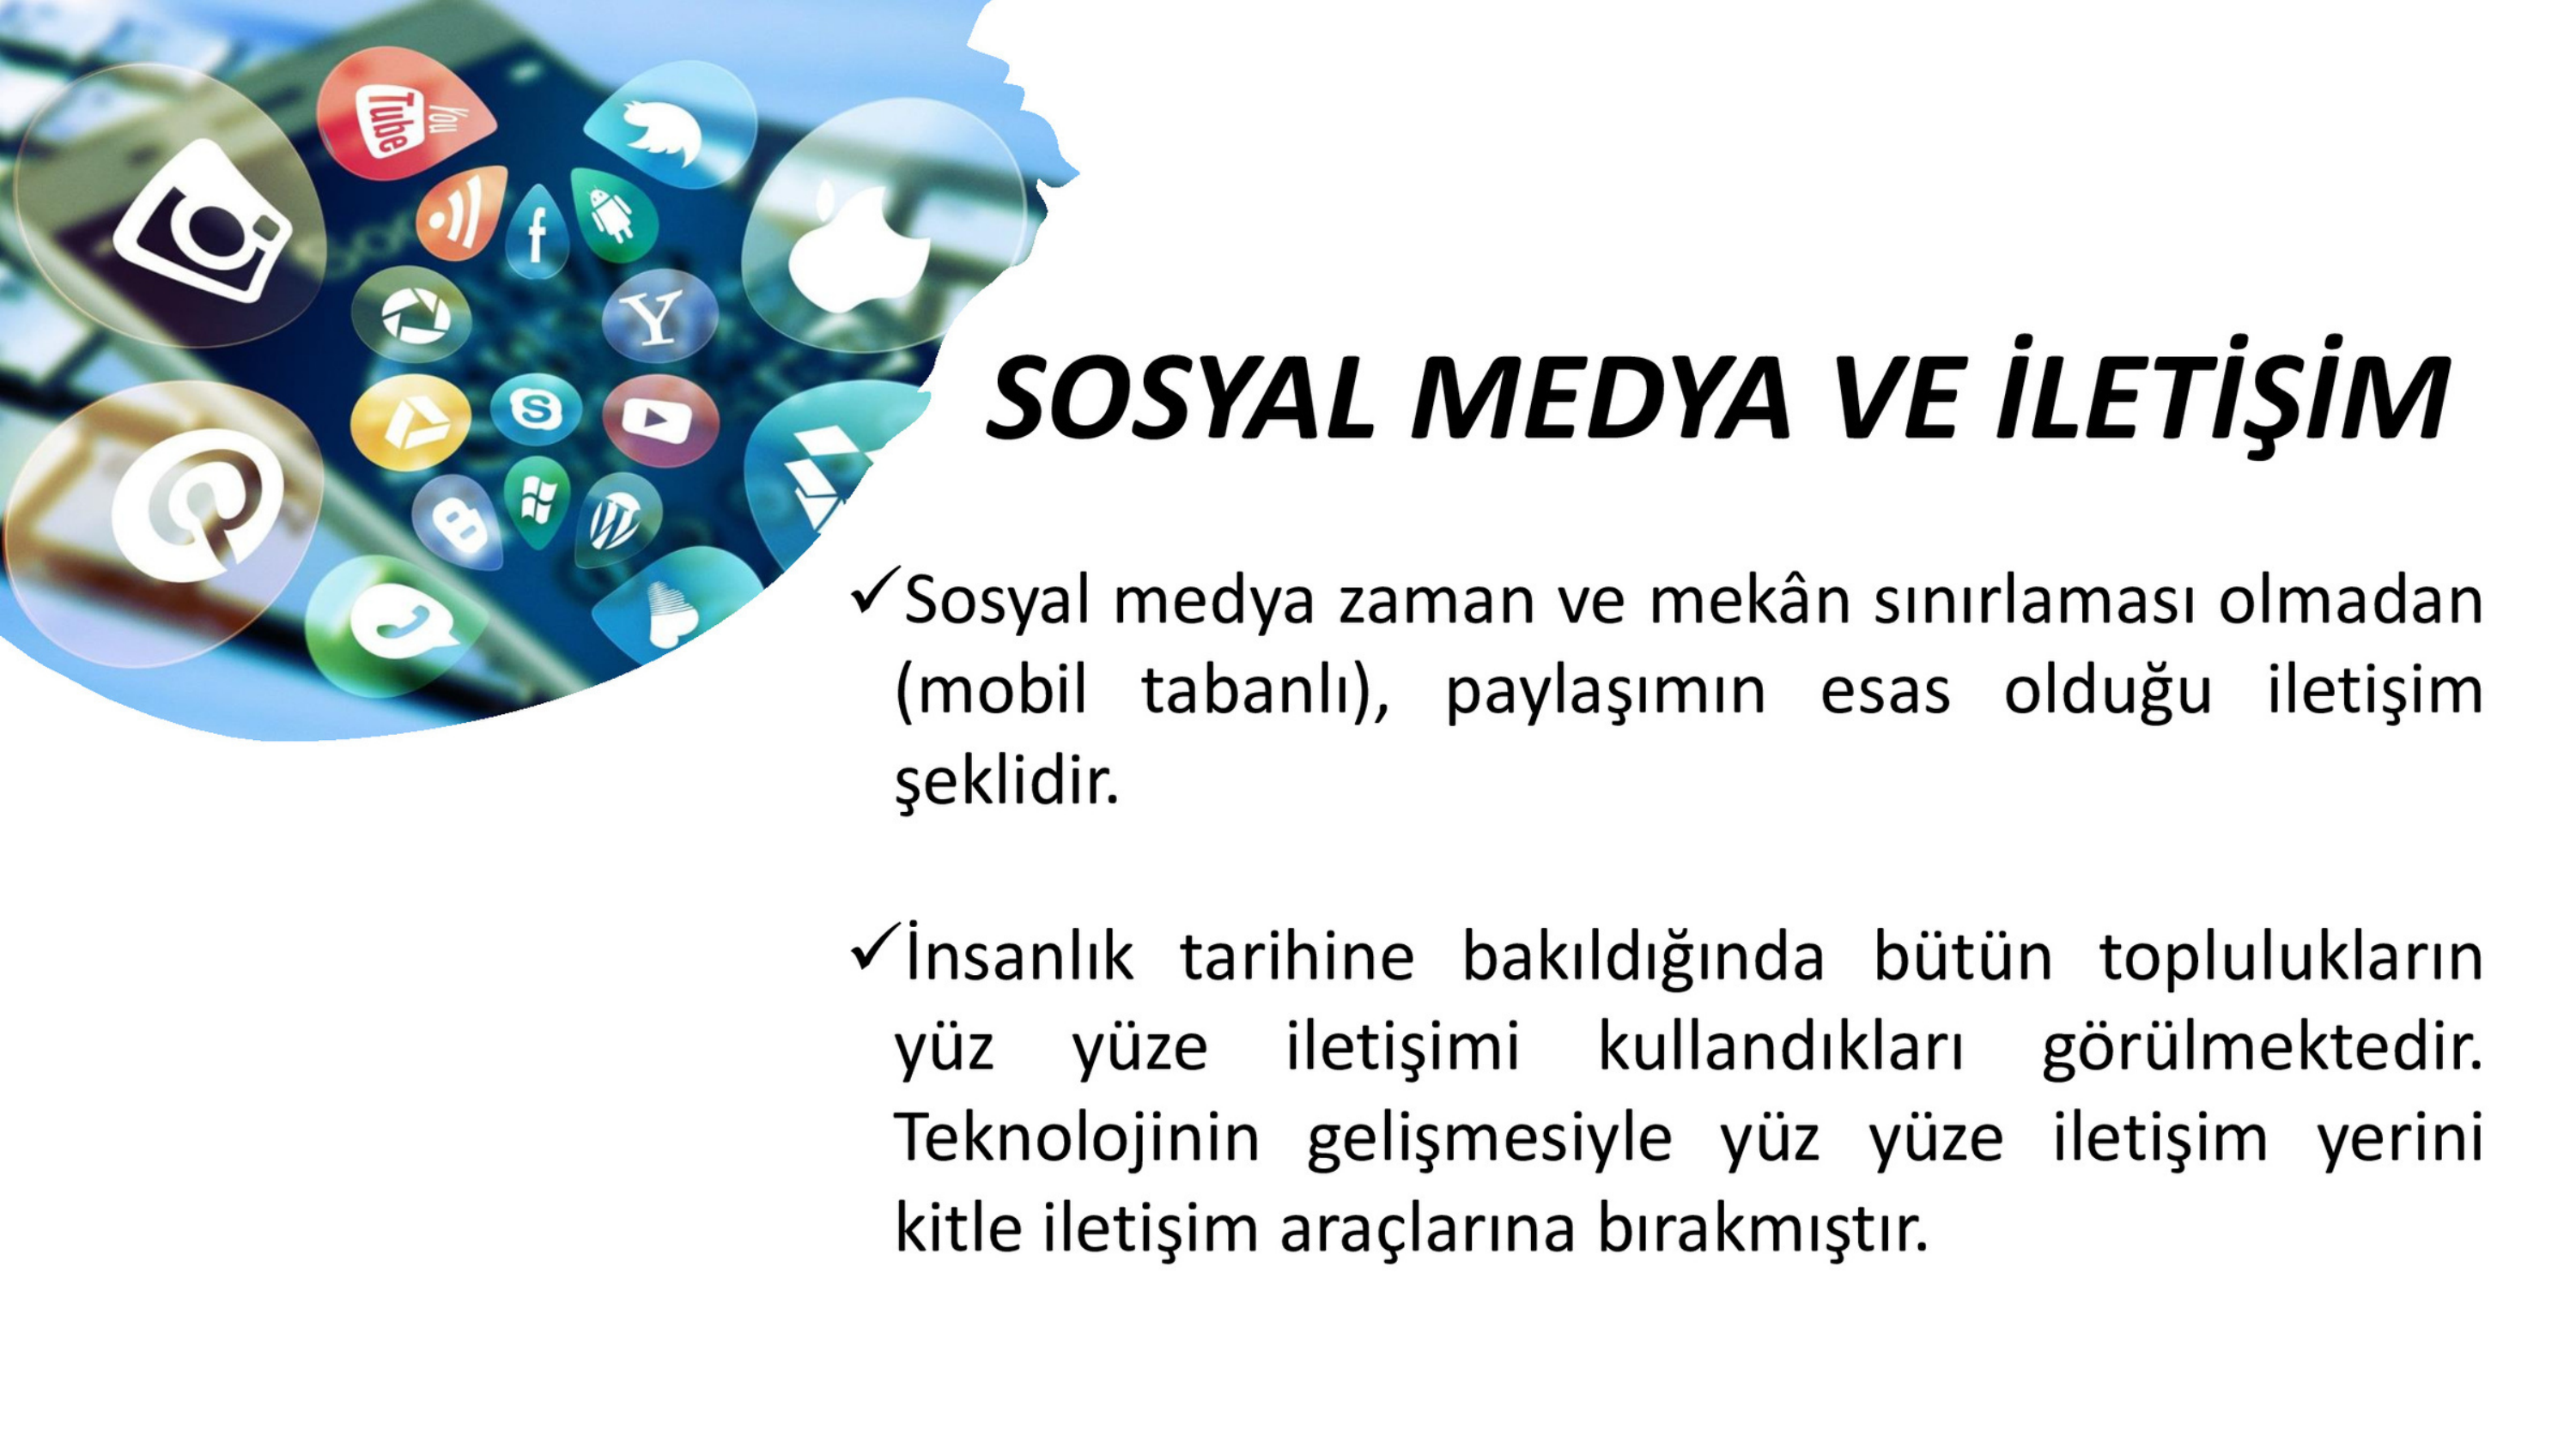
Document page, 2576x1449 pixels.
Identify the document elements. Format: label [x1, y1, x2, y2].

text_box [0, 0, 2576, 1449]
